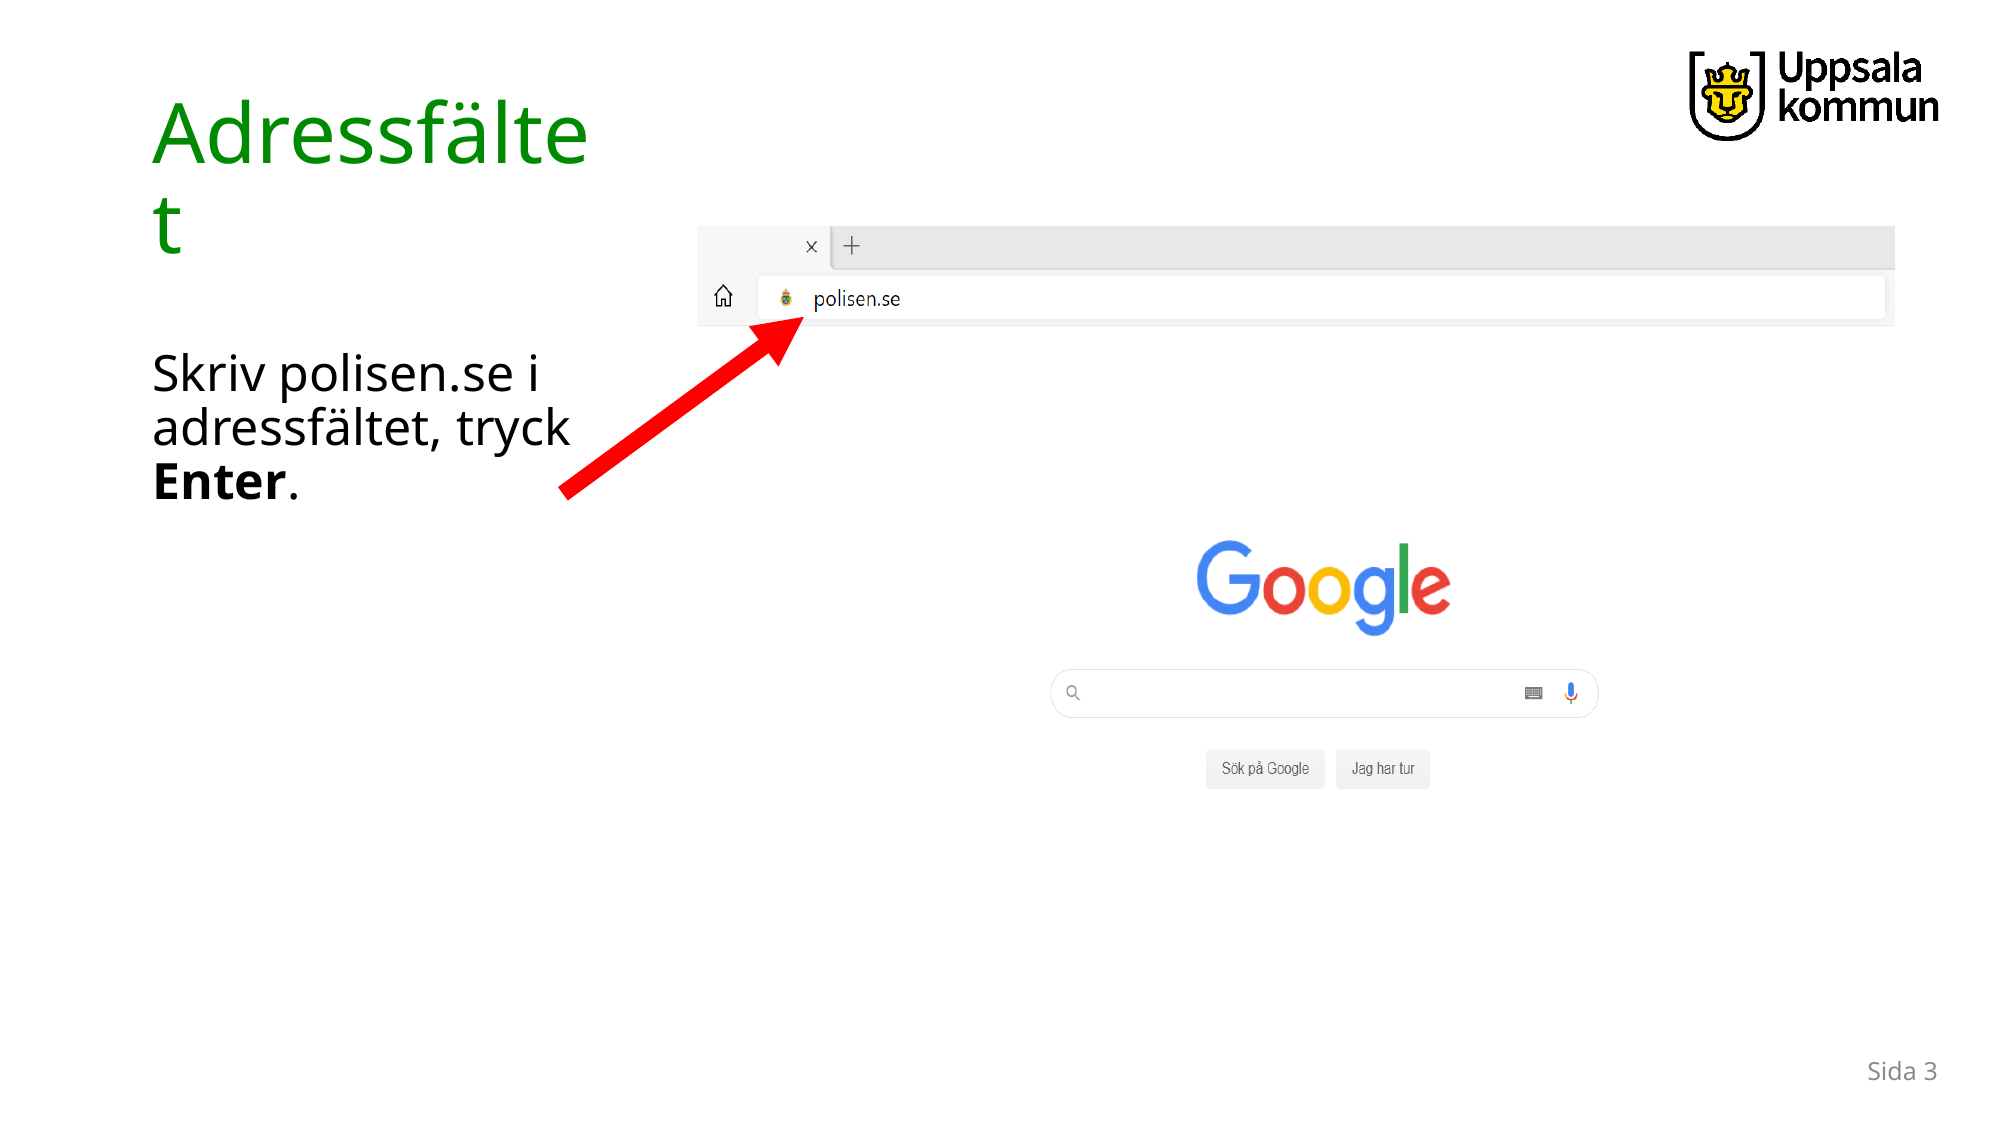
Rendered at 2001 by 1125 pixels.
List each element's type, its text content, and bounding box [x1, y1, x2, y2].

title Adressfältet [137, 163, 613, 279]
slide_number Sida 3 [1502, 1042, 1953, 1103]
picture [1674, 36, 1953, 156]
picture [697, 225, 1896, 899]
list Skriv polisen.se i adressfältet, tryck Enter. [137, 340, 675, 922]
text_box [562, 316, 805, 495]
